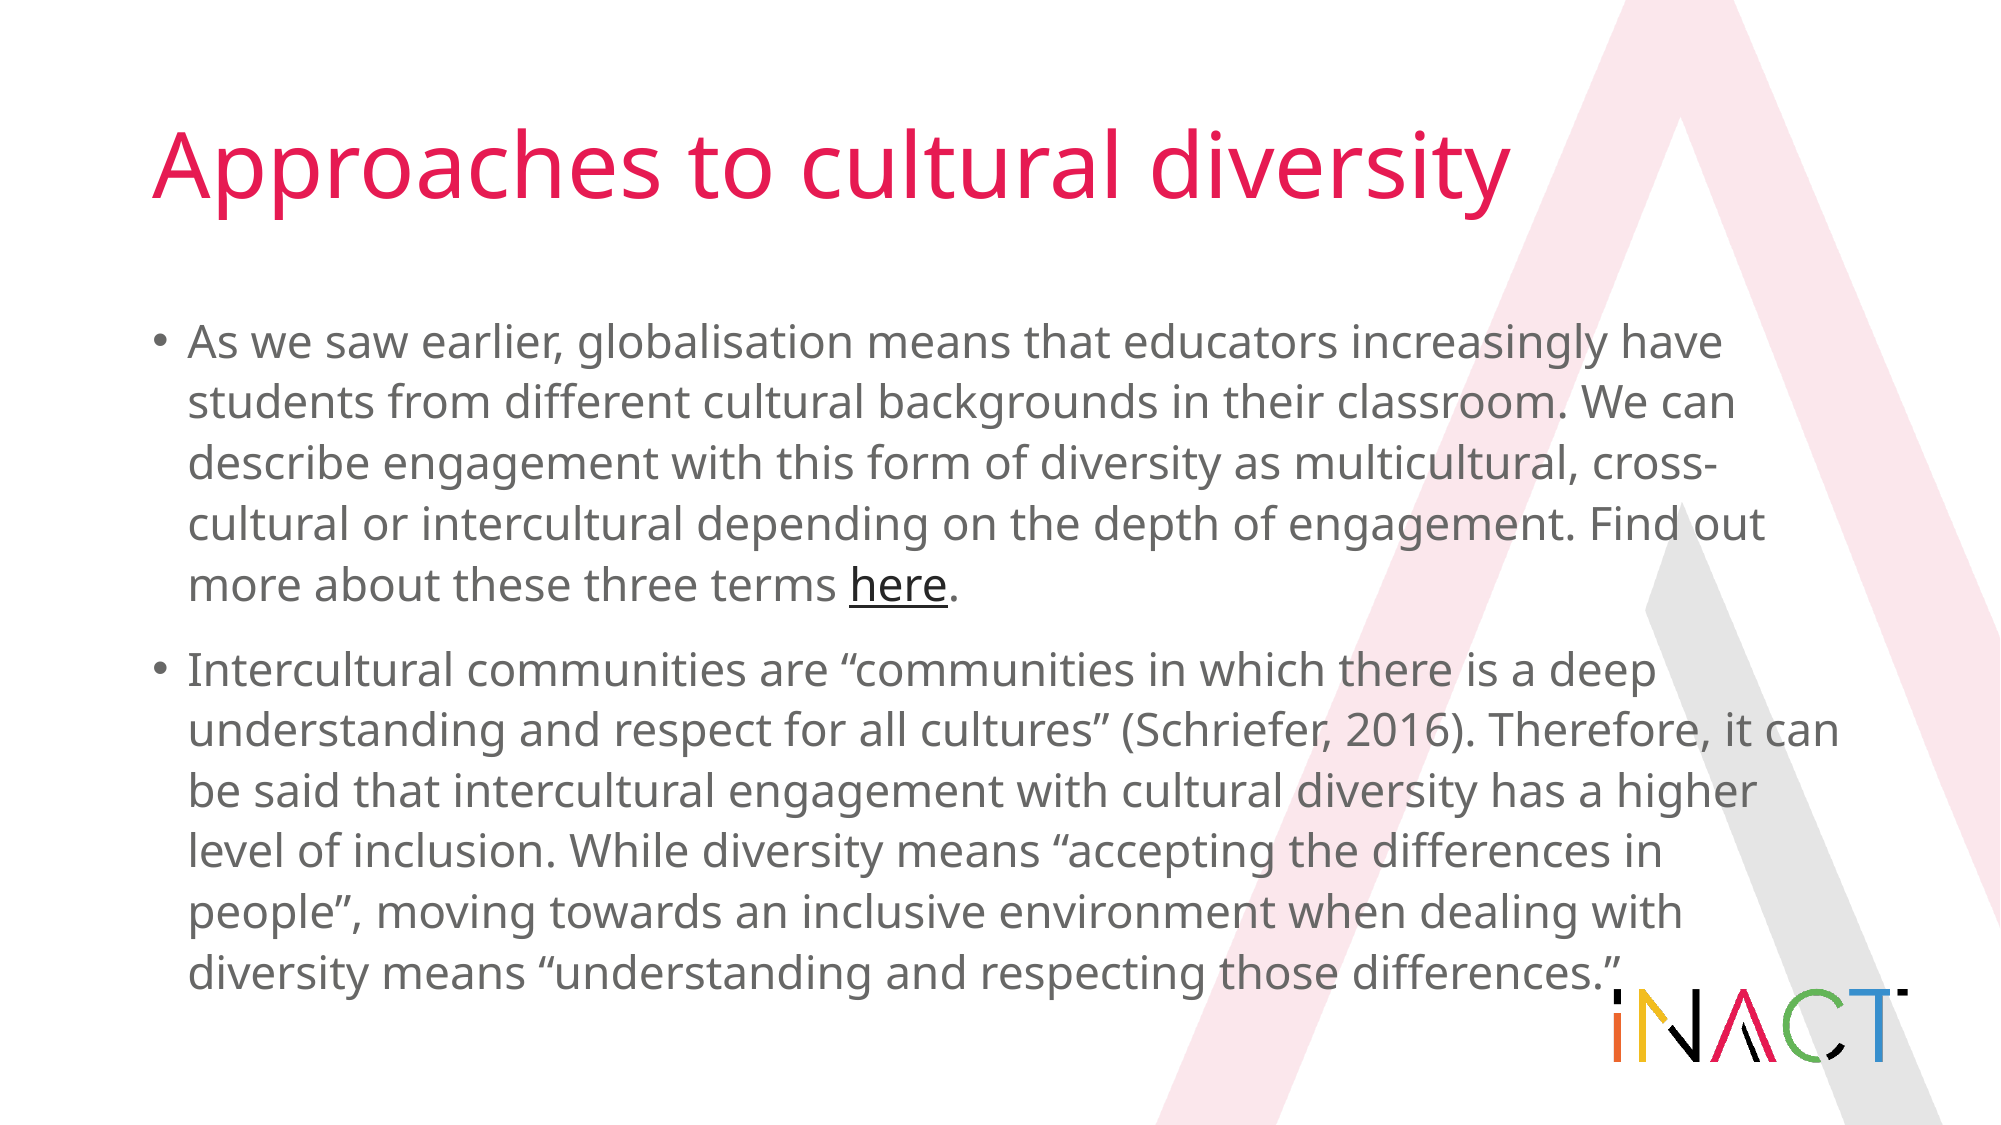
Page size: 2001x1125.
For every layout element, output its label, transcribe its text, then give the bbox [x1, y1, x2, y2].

picture [1148, 0, 2001, 1125]
title Approaches to cultural diversity [137, 59, 1863, 278]
list As we saw earlier, globalisation means that educators increasingly have students from different cultural backgrounds in their classroom. We can describe engagement with this form of diversity as multicultural, cross-cultural or intercultural depending on the depth of engagement. Find out more about these three terms here. Intercultural communities are “communities in which there is a deep understanding and respect for all cultures” (Schriefer, 2016). Therefore, it can be said that intercultural engagement with cultural diversity has a higher level of inclusion. While diversity means “accepting the differences in people”, moving towards an inclusive environment when dealing with diversity means “understanding and respecting those differences.” [137, 299, 1863, 1014]
